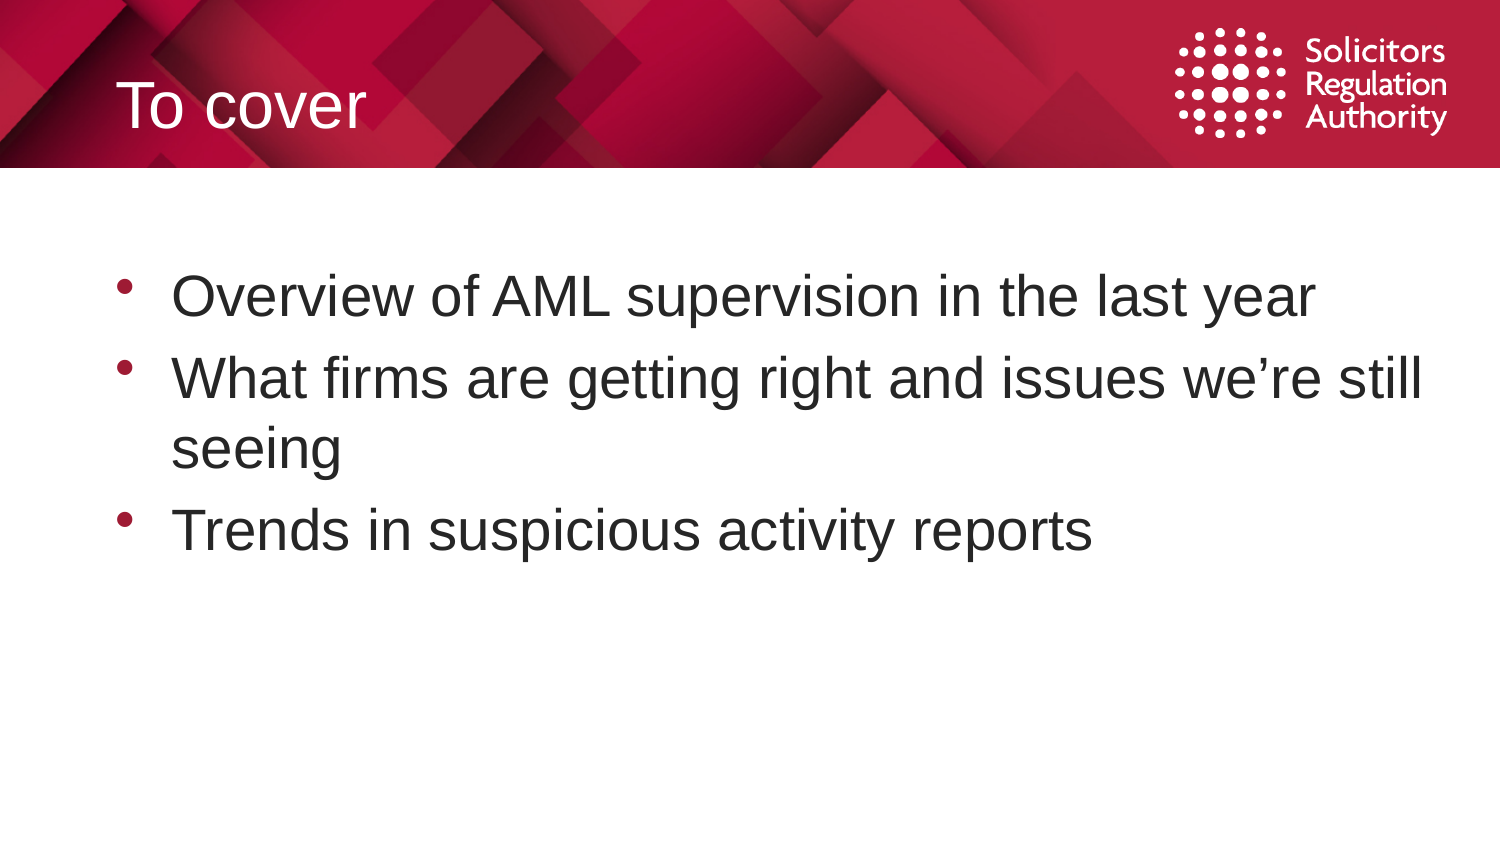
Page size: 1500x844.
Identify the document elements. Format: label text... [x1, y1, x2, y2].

list Overview of AML supervision in the last year What firms are getting right and issues we’re still seeing Trends in suspicious activity reports [100, 250, 1471, 803]
picture [0, 0, 1500, 168]
title To cover [100, 31, 904, 173]
